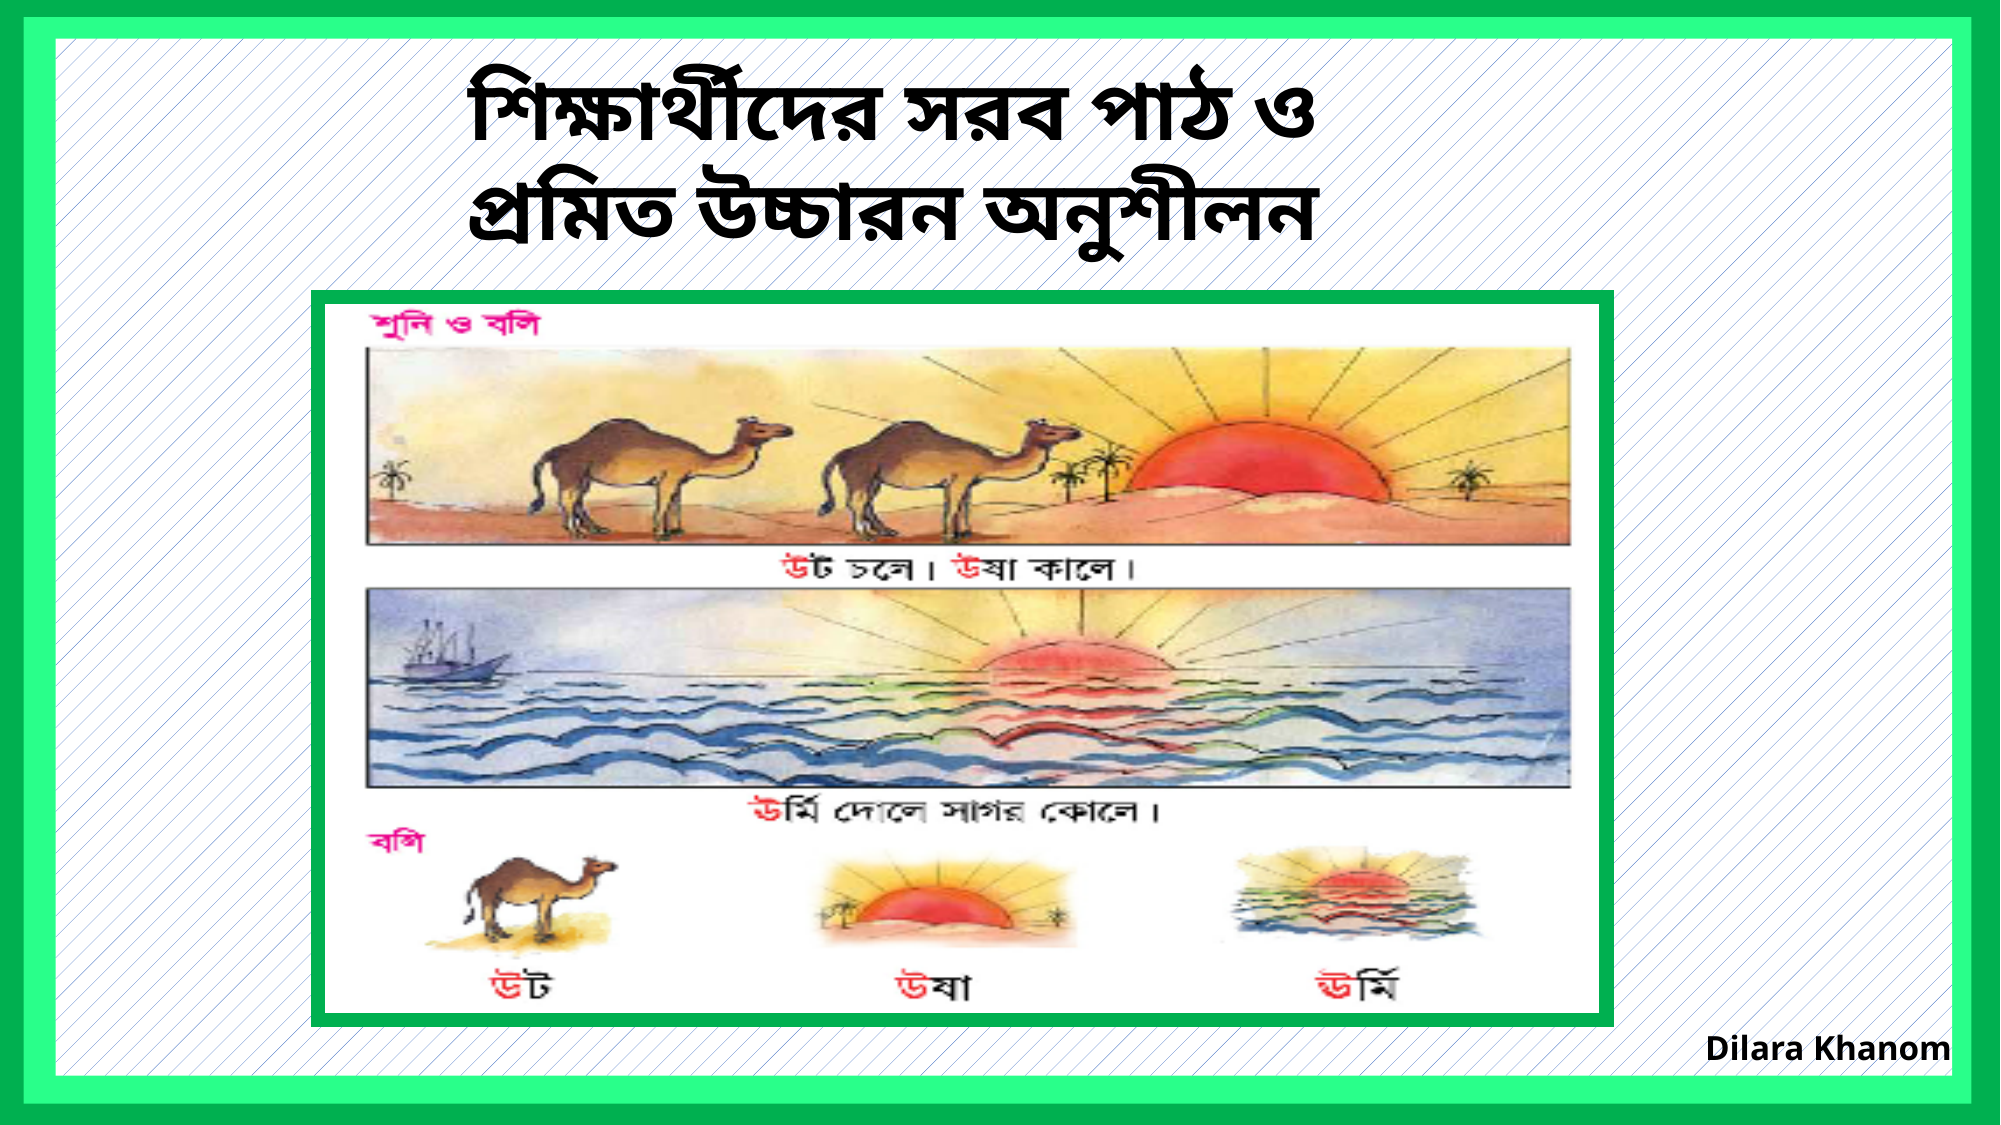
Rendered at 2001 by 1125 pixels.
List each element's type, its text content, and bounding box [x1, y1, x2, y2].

text_box শিক্ষার্থীদের সরব পাঠ ও প্রমিত উচ্চারন অনুশীলন [393, 50, 1394, 265]
picture [325, 304, 1600, 1013]
